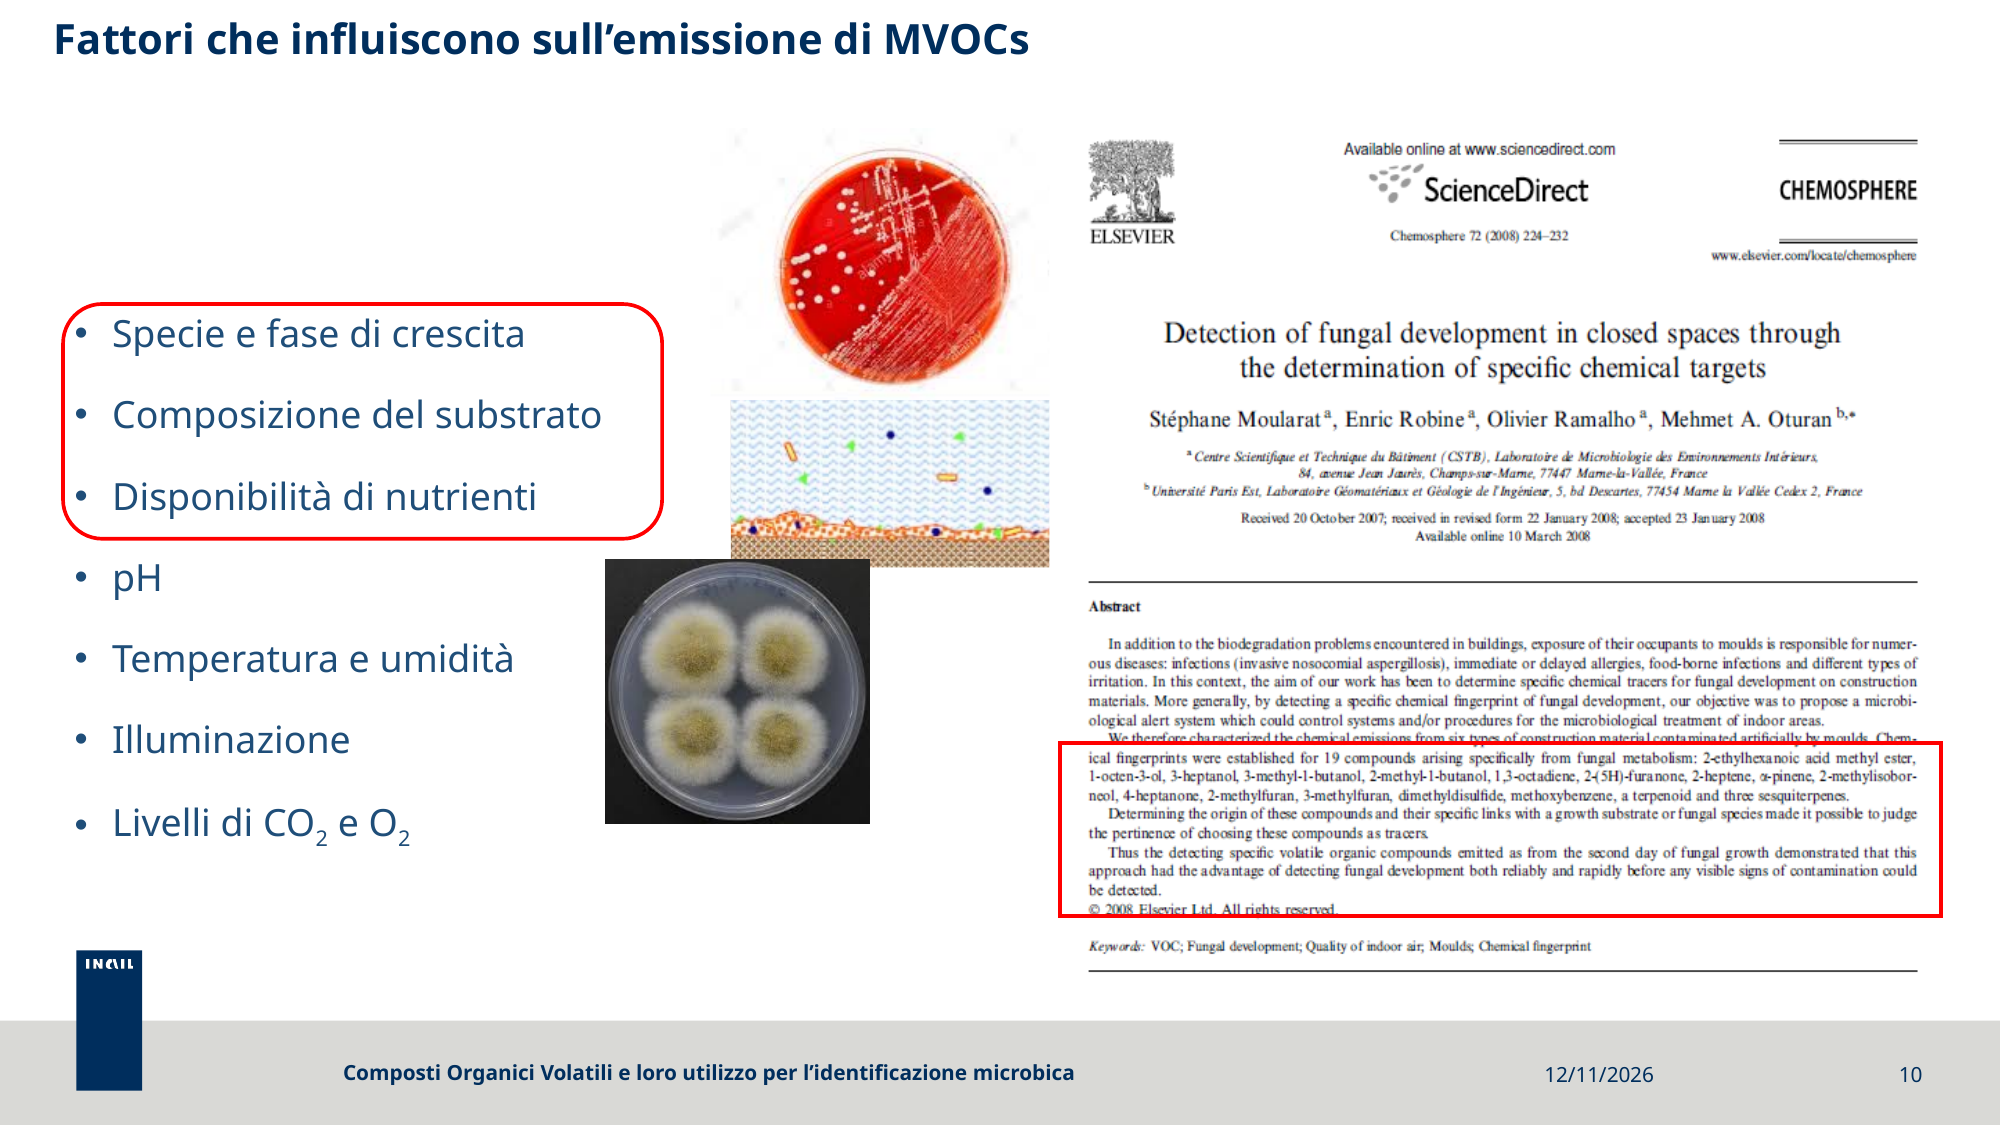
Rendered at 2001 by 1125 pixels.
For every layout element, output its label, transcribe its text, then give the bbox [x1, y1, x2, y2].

picture [604, 128, 1049, 824]
slide_number 10 [1684, 1061, 1923, 1122]
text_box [1049, 93, 1959, 984]
text_box [61, 302, 664, 540]
list Composti Organici Volatili e loro utilizzo per l’identificazione microbica [343, 1061, 1388, 1100]
list Specie e fase di crescita Composizione del substrato Disponibilità di nutrienti pH Temperatura e umidità Illuminazione Livelli di CO2 e O2 [74, 295, 1001, 961]
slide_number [1417, 1061, 1654, 1122]
title Fattori che influiscono sull’emissione di MVOCs [24, 18, 1061, 133]
